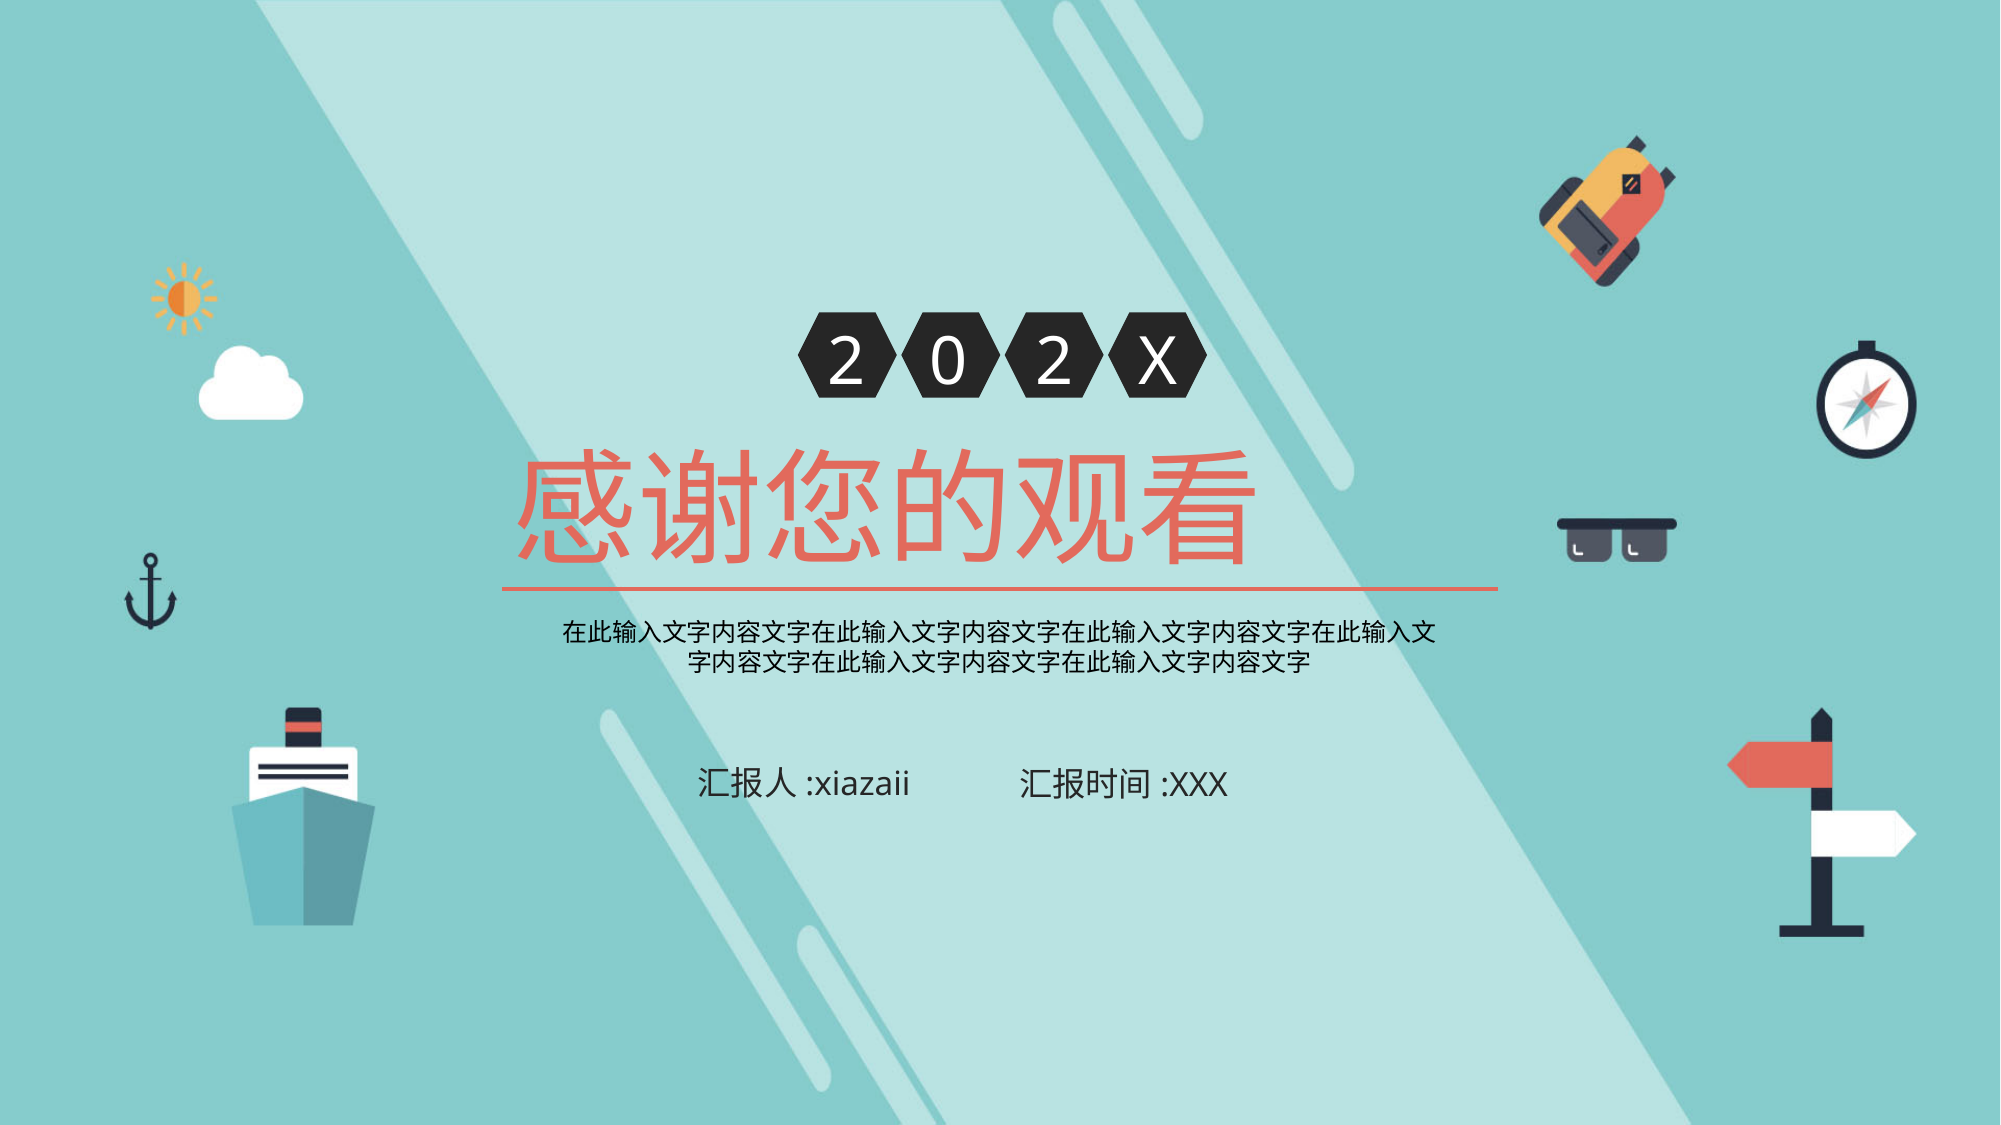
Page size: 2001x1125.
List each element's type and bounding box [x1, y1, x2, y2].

text_box [497, 422, 1508, 811]
picture [0, 0, 2001, 1125]
text_box [797, 310, 1208, 407]
